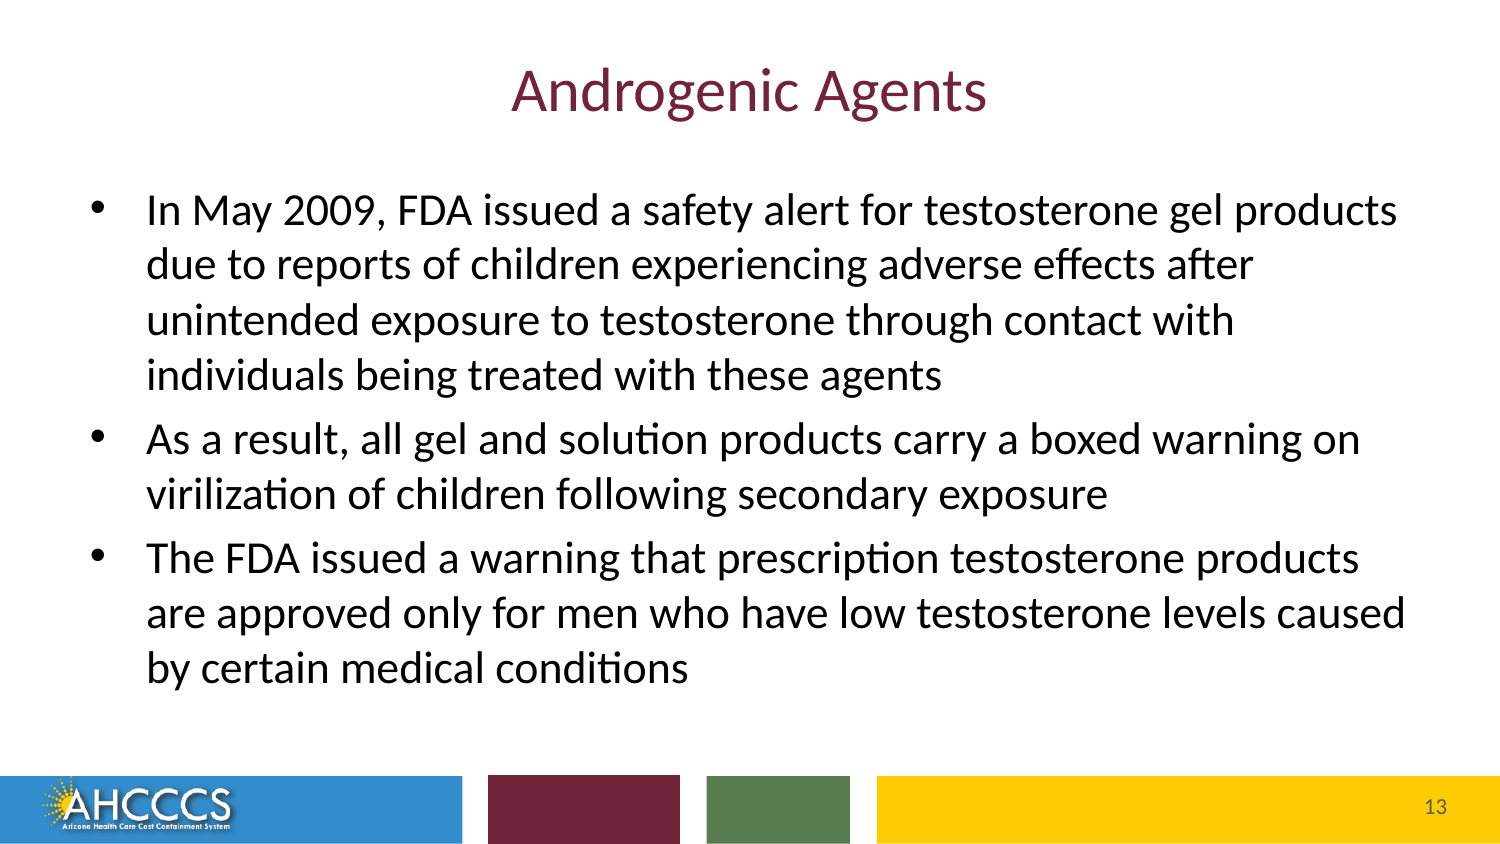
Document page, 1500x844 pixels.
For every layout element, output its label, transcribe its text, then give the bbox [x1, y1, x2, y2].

title Androgenic Agents [75, 22, 1425, 163]
list In May 2009, FDA issued a safety alert for testosterone gel products due to reports of children experiencing adverse effects after unintended exposure to testosterone through contact with individuals being treated with these agents As a result, all gel and solution products carry a boxed warning on virilization of children following secondary exposure The FDA issued a warning that prescription testosterone products are approved only for men who have low testosterone levels caused by certain medical conditions [75, 171, 1425, 729]
picture [42, 776, 230, 830]
